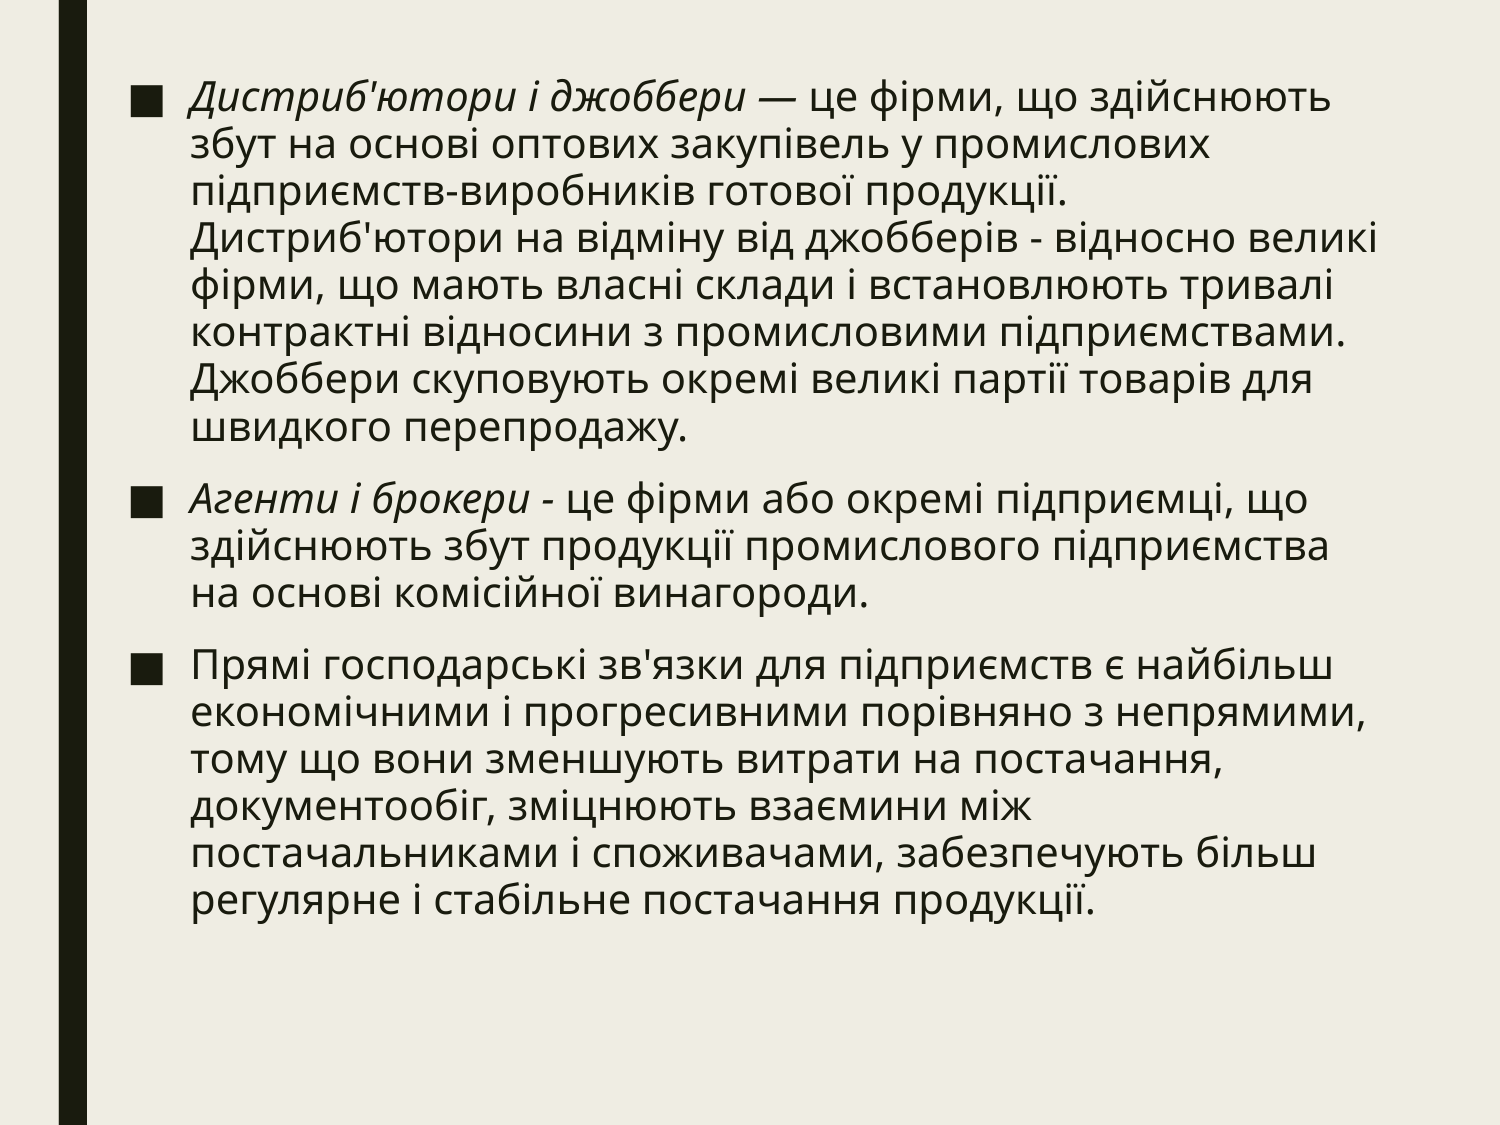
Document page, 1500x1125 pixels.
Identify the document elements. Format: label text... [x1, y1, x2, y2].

list Дистриб'ютори і джоббери — це фірми, що здійснюють збут на основі оптових закупівель у промислових підприємств-виробників готової продукції. Дистриб'ютори на відміну від джобберів - відносно великі фірми, що мають власні склади і встановлюють тривалі контрактні відносини з промисловими підприємствами. Джоббери скуповують окремі великі партії товарів для швидкого перепродажу. Агенти і брокери - це фірми або окремі підприємці, що здійснюють збут продукції промислового підприємства на основі комісійної винагороди. Прямі господарські зв'язки для підприємств є найбільш економічними і прогресивними порівняно з непрямими, тому що вони зменшують витрати на постачання, документообіг, зміцнюють взаємини між постачальниками і споживачами, забезпечують більш регулярне і стабільне постачання продукції. [112, 66, 1400, 988]
